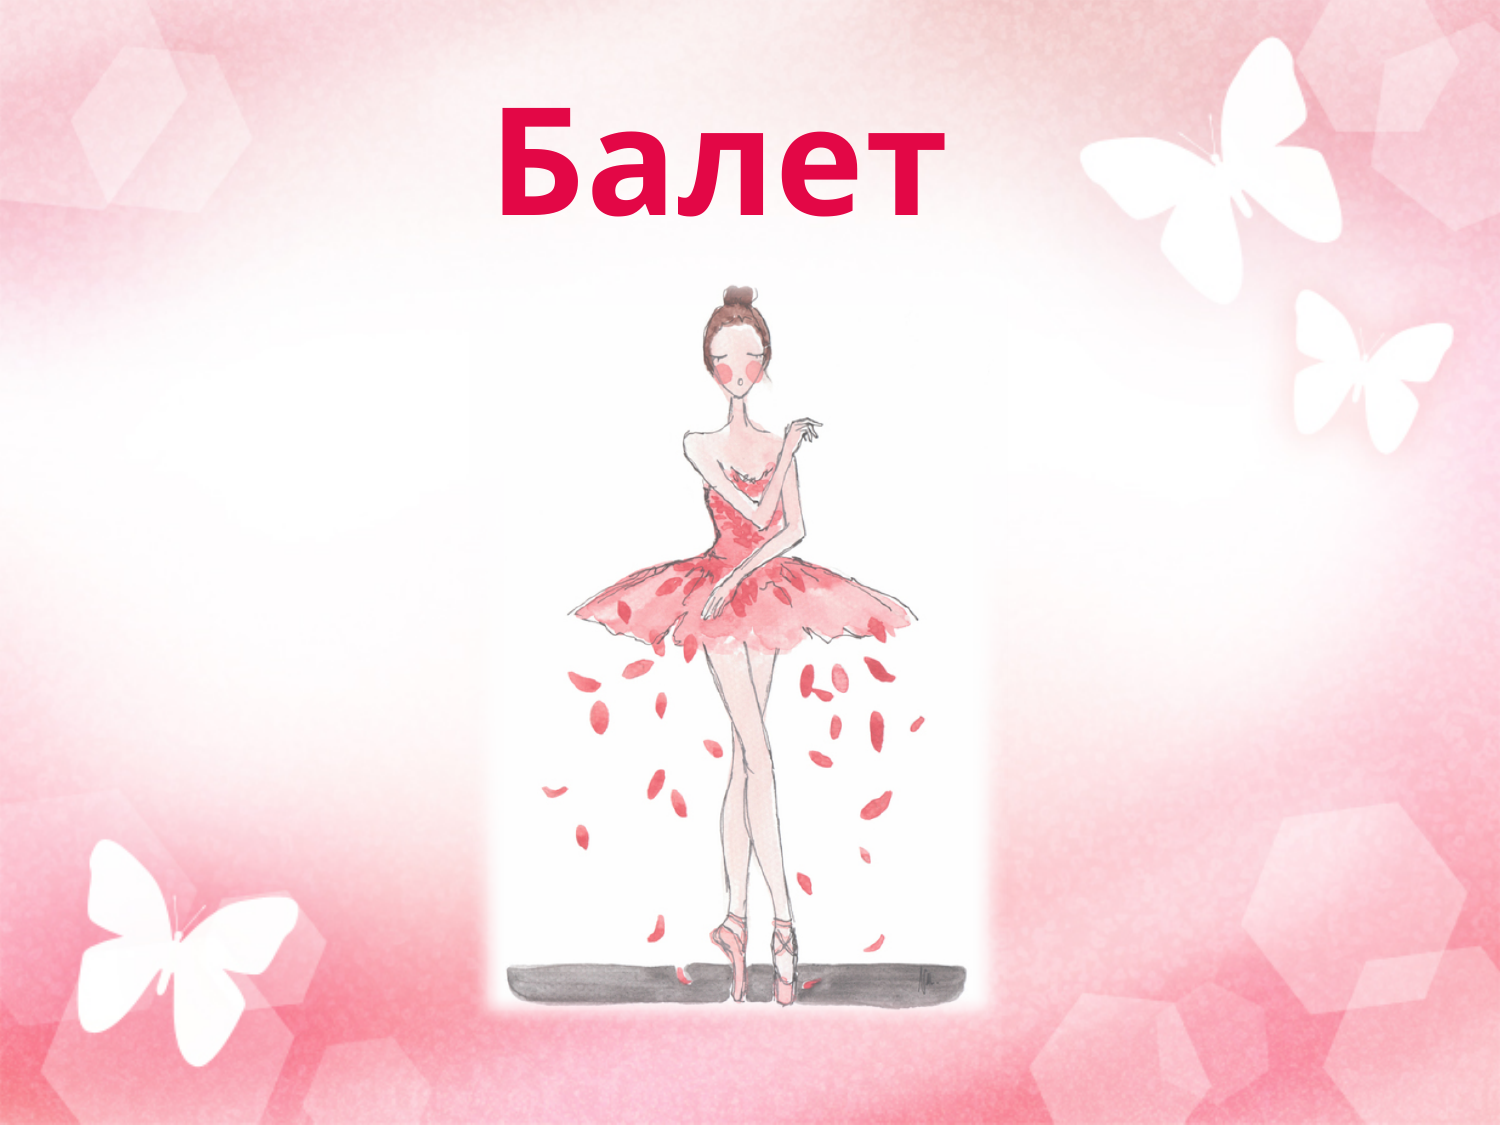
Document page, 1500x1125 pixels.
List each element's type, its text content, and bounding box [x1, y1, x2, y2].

title Балет [82, 35, 1357, 277]
picture [0, 0, 1500, 1125]
